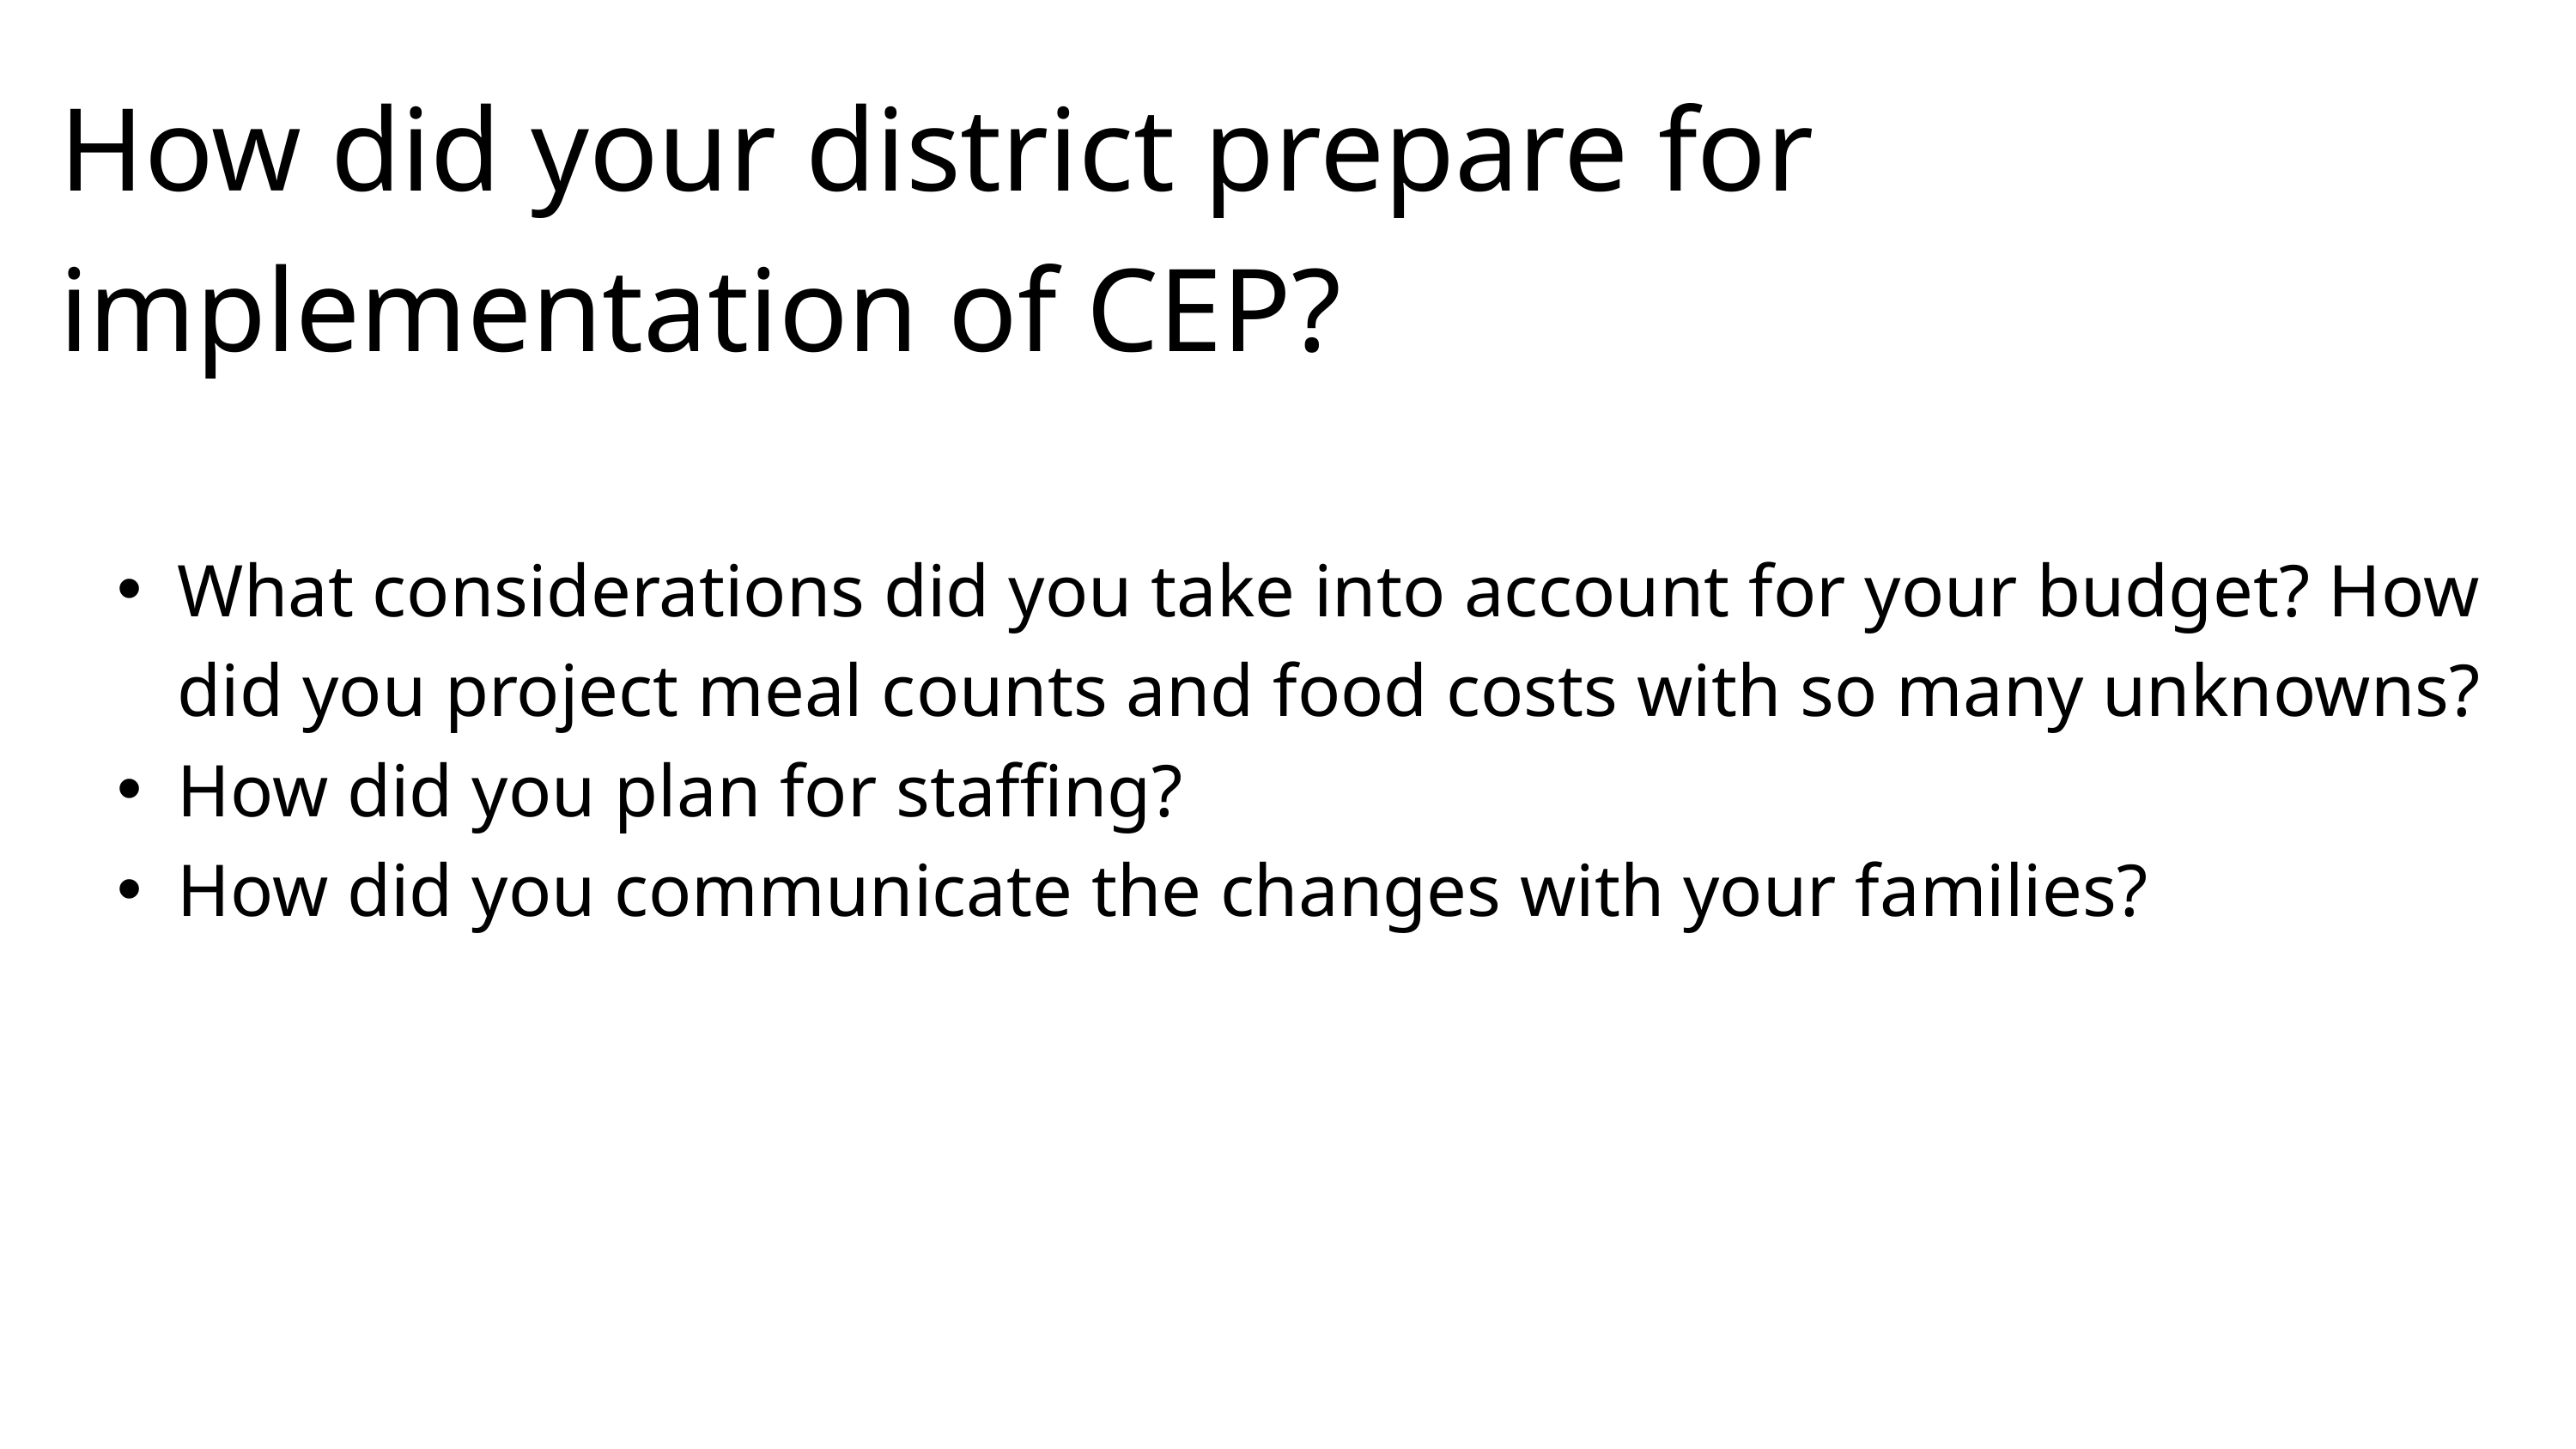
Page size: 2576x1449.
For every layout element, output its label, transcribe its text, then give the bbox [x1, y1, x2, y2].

text_box What considerations did you take into account for your budget? How did you project meal counts and food costs with so many unknowns? How did you plan for staffing? How did you communicate the changes with your families? [56, 530, 2513, 1031]
title How did your district prepare for implementation of CEP? [59, 53, 2517, 375]
